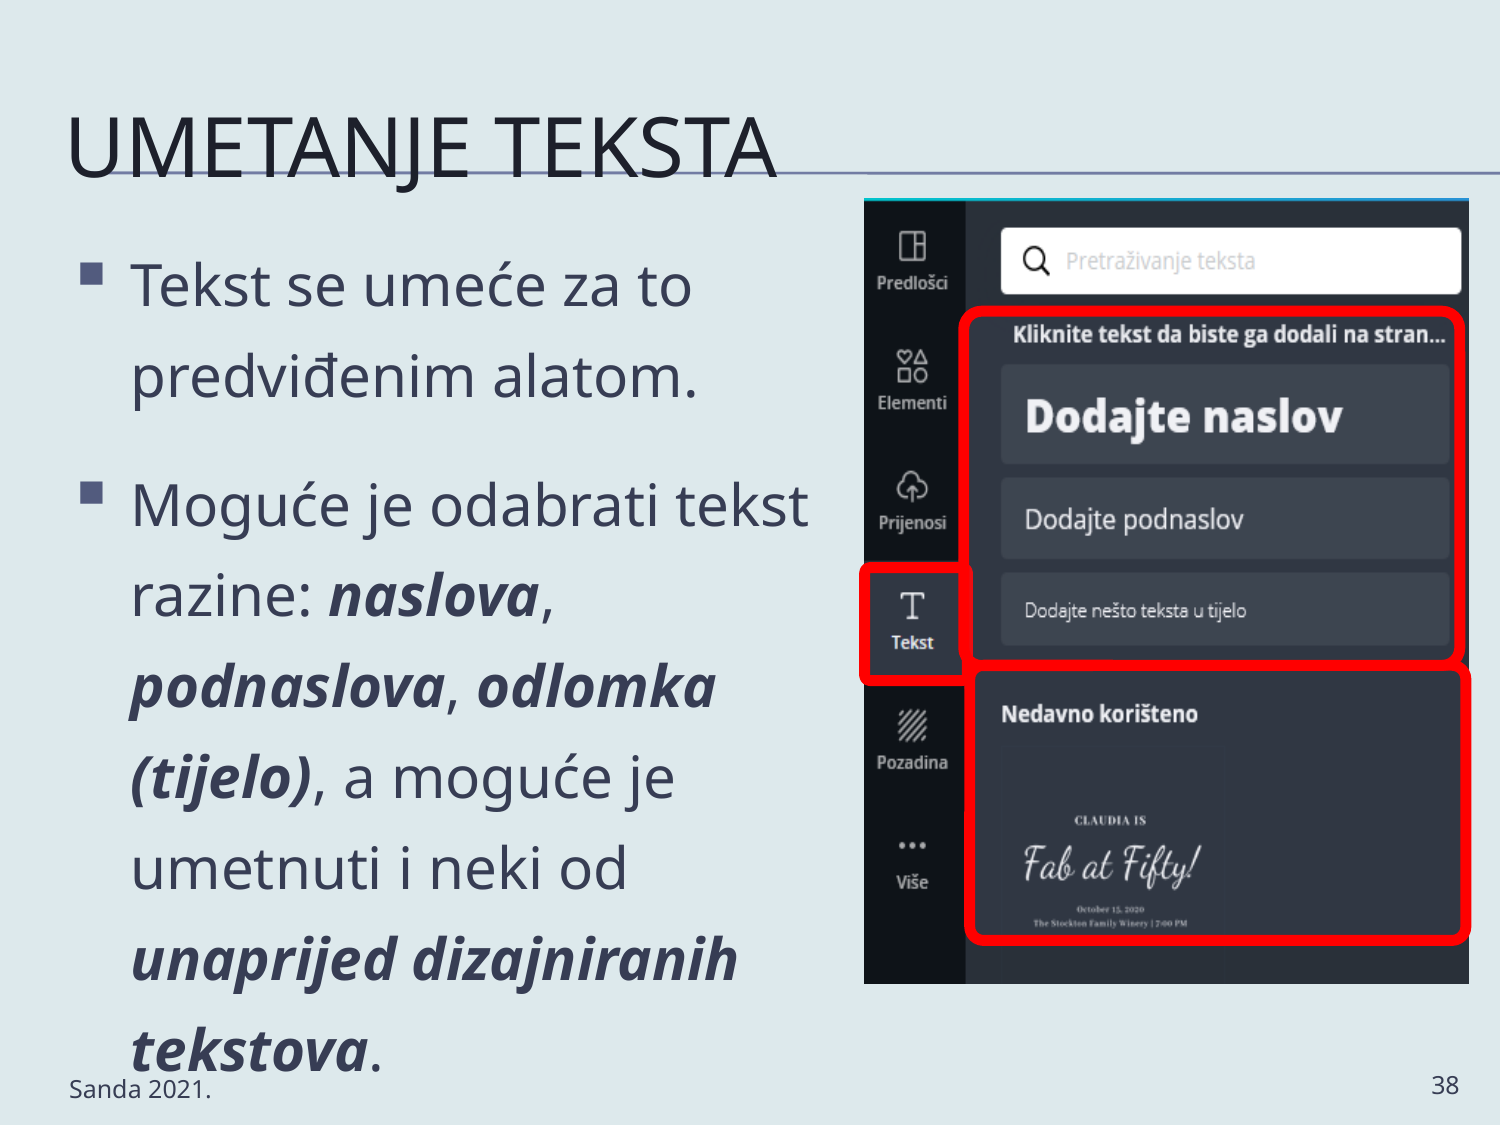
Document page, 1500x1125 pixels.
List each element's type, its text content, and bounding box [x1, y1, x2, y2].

title Umetanje teksta [50, 75, 1475, 213]
slide_number 38 [1350, 1061, 1475, 1103]
footer Sanda 2021. [0, 1065, 227, 1125]
picture [864, 198, 1469, 984]
list Tekst se umeće za to predviđenim alatom. Moguće je odabrati tekst razine: naslova, podnaslova, odlomka (tijelo), a moguće je umetnuti i neki od unaprijed dizajniranih tekstova. [59, 219, 854, 963]
